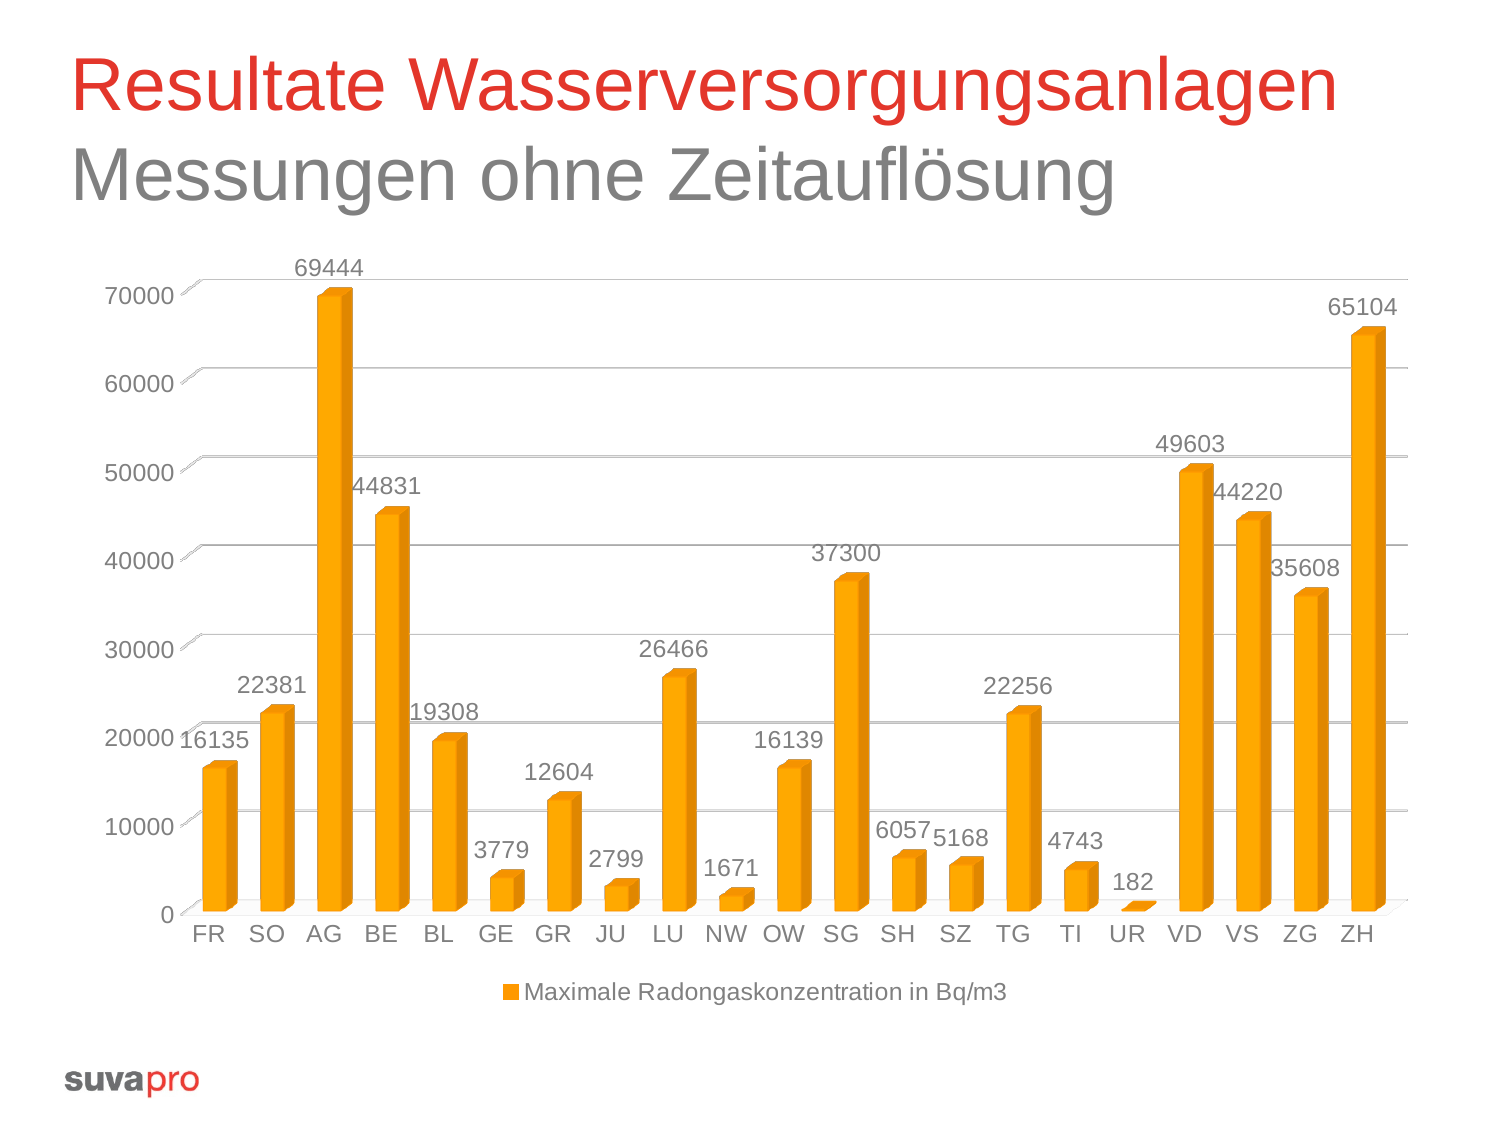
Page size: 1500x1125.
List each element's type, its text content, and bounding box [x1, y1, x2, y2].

picture [64, 1070, 199, 1099]
title Resultate Wasserversorgungsanlagen Messungen ohne Zeitauflösung [64, 23, 1448, 232]
chart [64, 255, 1448, 1012]
